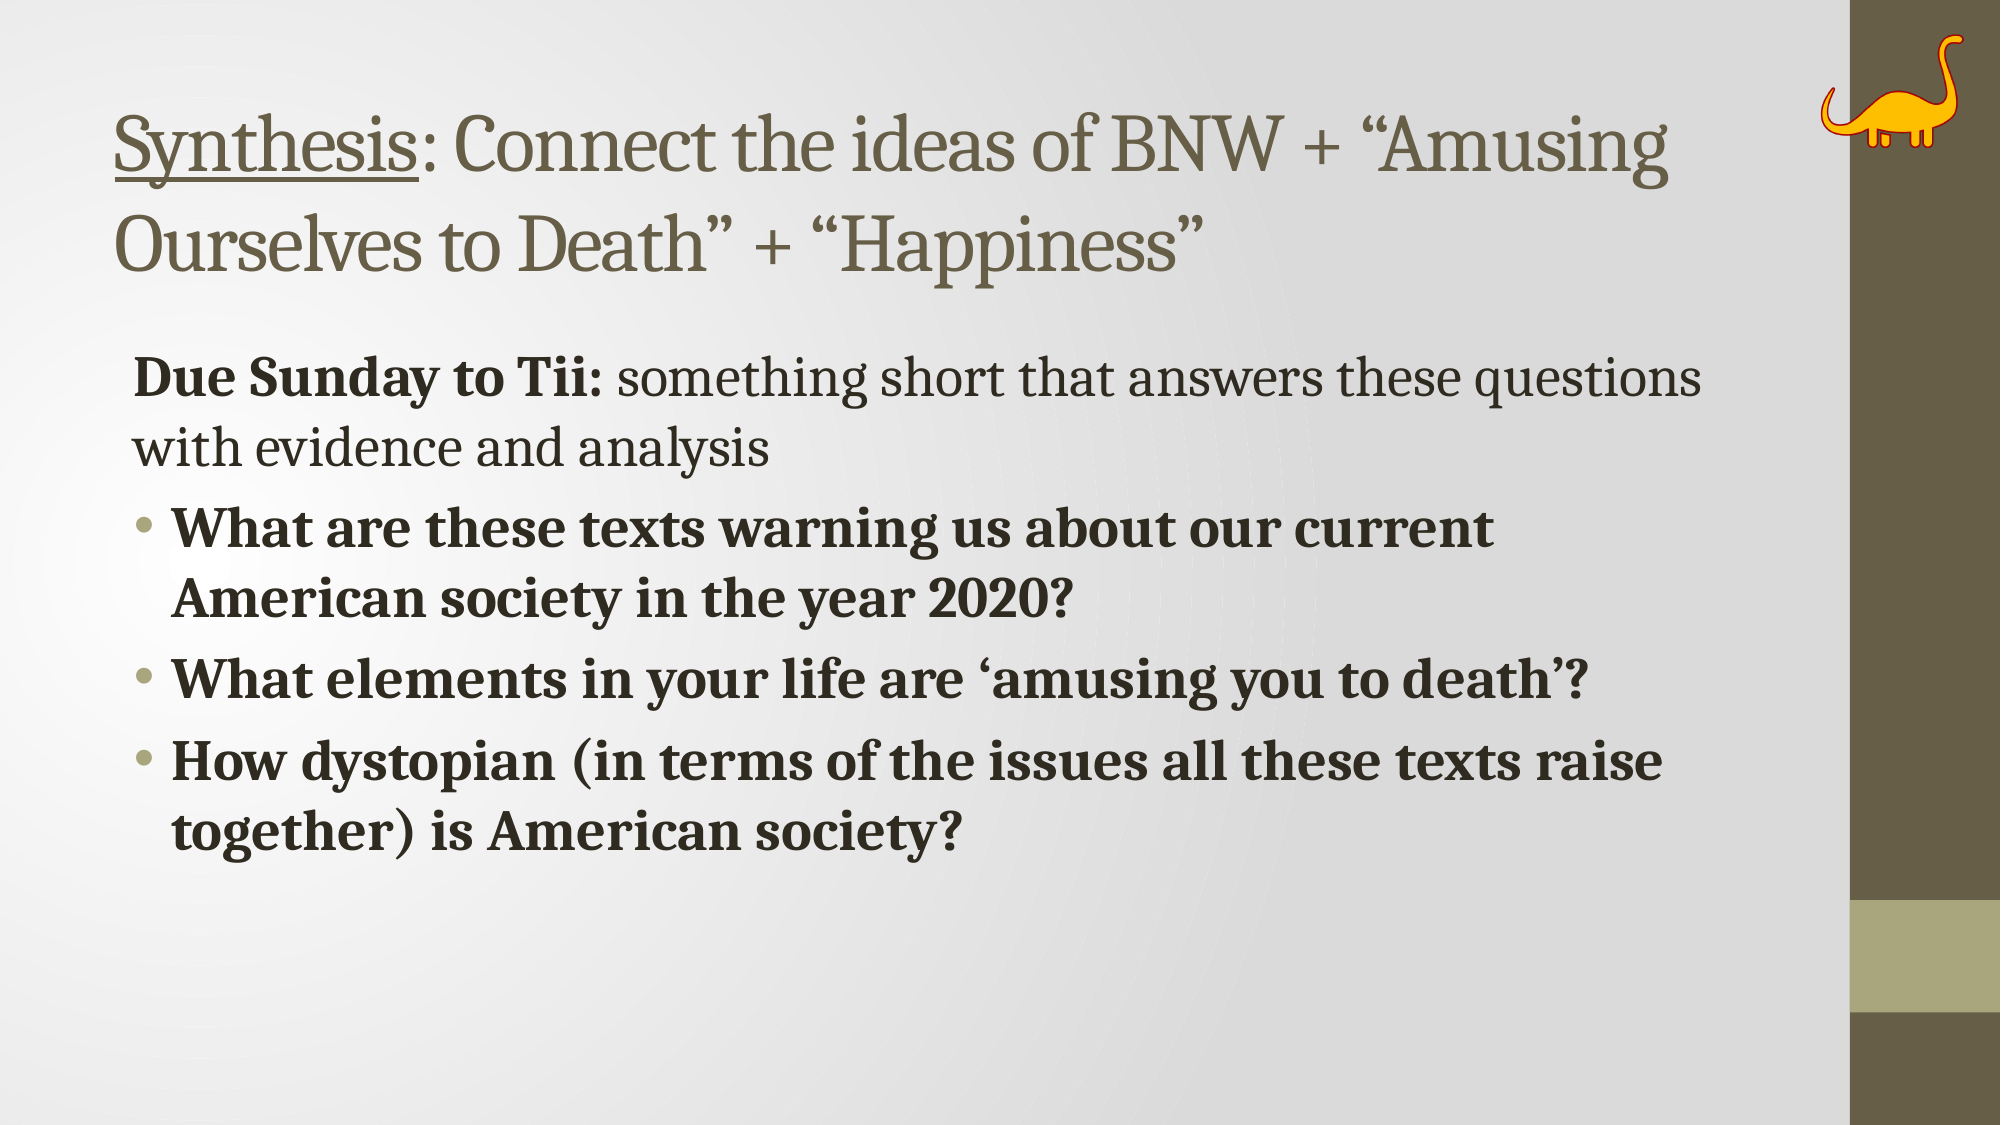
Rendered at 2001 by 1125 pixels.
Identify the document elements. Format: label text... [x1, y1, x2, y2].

title Synthesis: Connect the ideas of BNW + “Amusing Ourselves to Death” + “Happiness” [99, 45, 1767, 330]
list Due Sunday to Tii: something short that answers these questions with evidence and analysis What are these texts warning us about our current American society in the year 2020? What elements in your life are ‘amusing you to death’? How dystopian (in terms of the issues all these texts raise together) is American society? [99, 330, 1767, 1050]
picture [1815, 15, 1967, 167]
